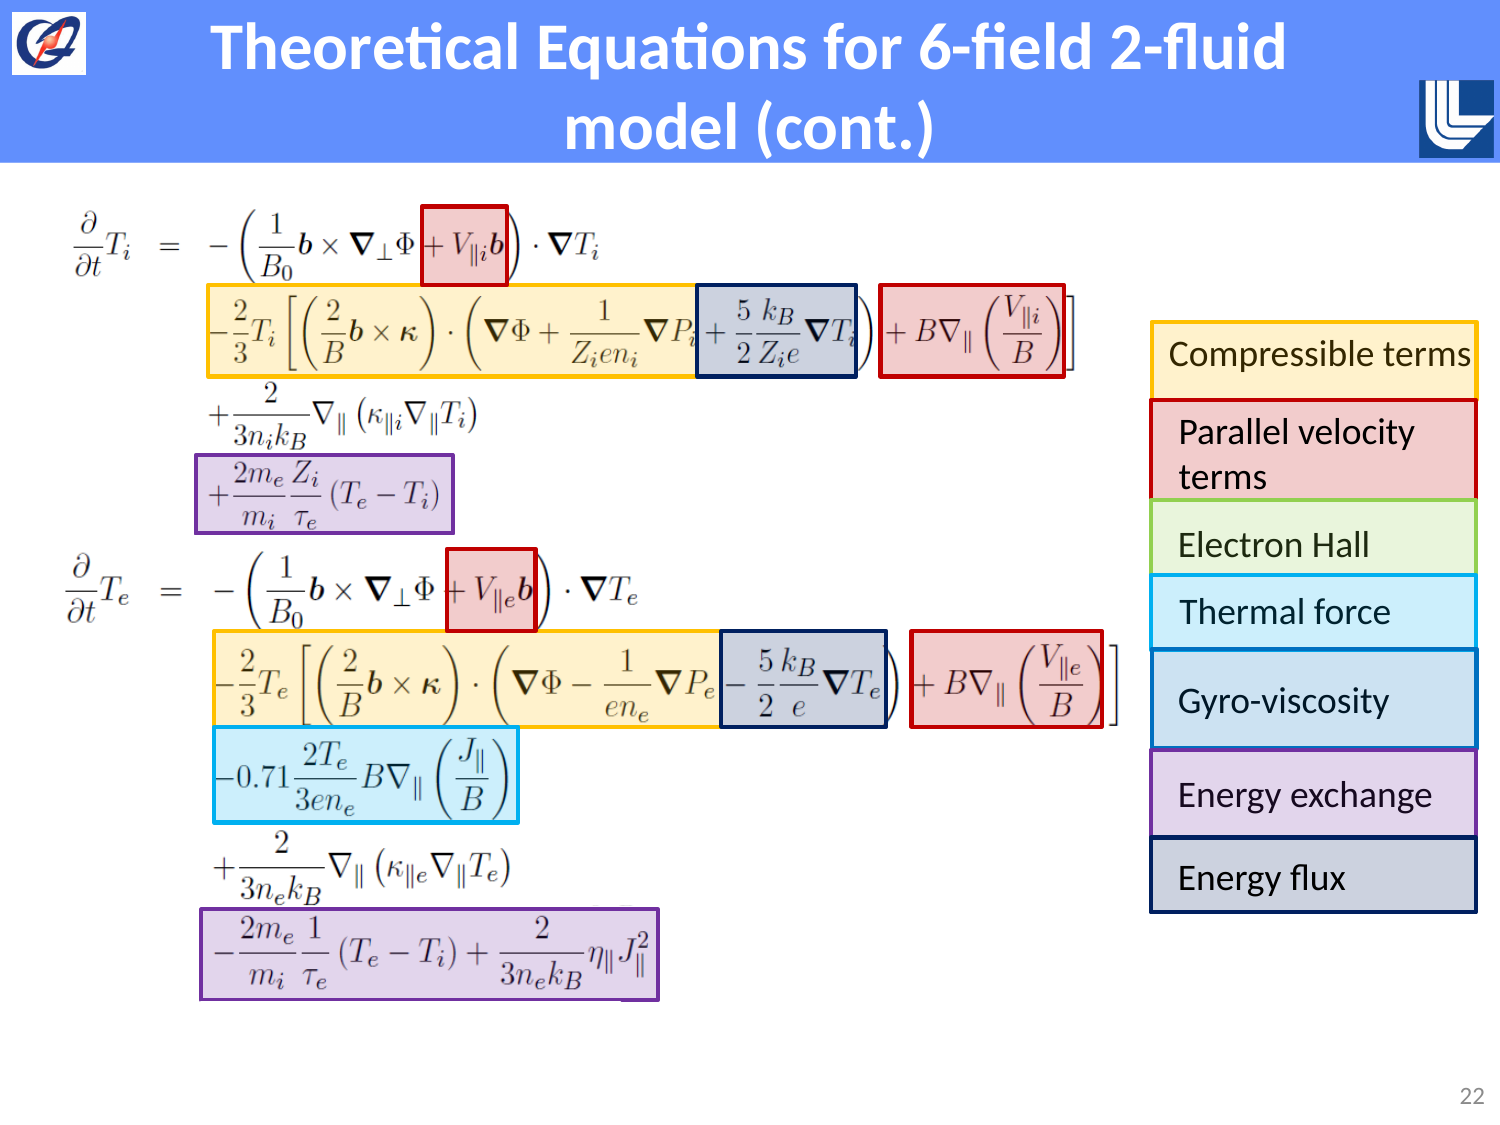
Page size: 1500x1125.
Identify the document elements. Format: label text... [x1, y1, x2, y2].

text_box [0, 0, 1500, 166]
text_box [1150, 321, 1492, 913]
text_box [48, 193, 1090, 534]
slide_number 22 [1149, 1065, 1500, 1125]
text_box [48, 534, 1137, 1100]
